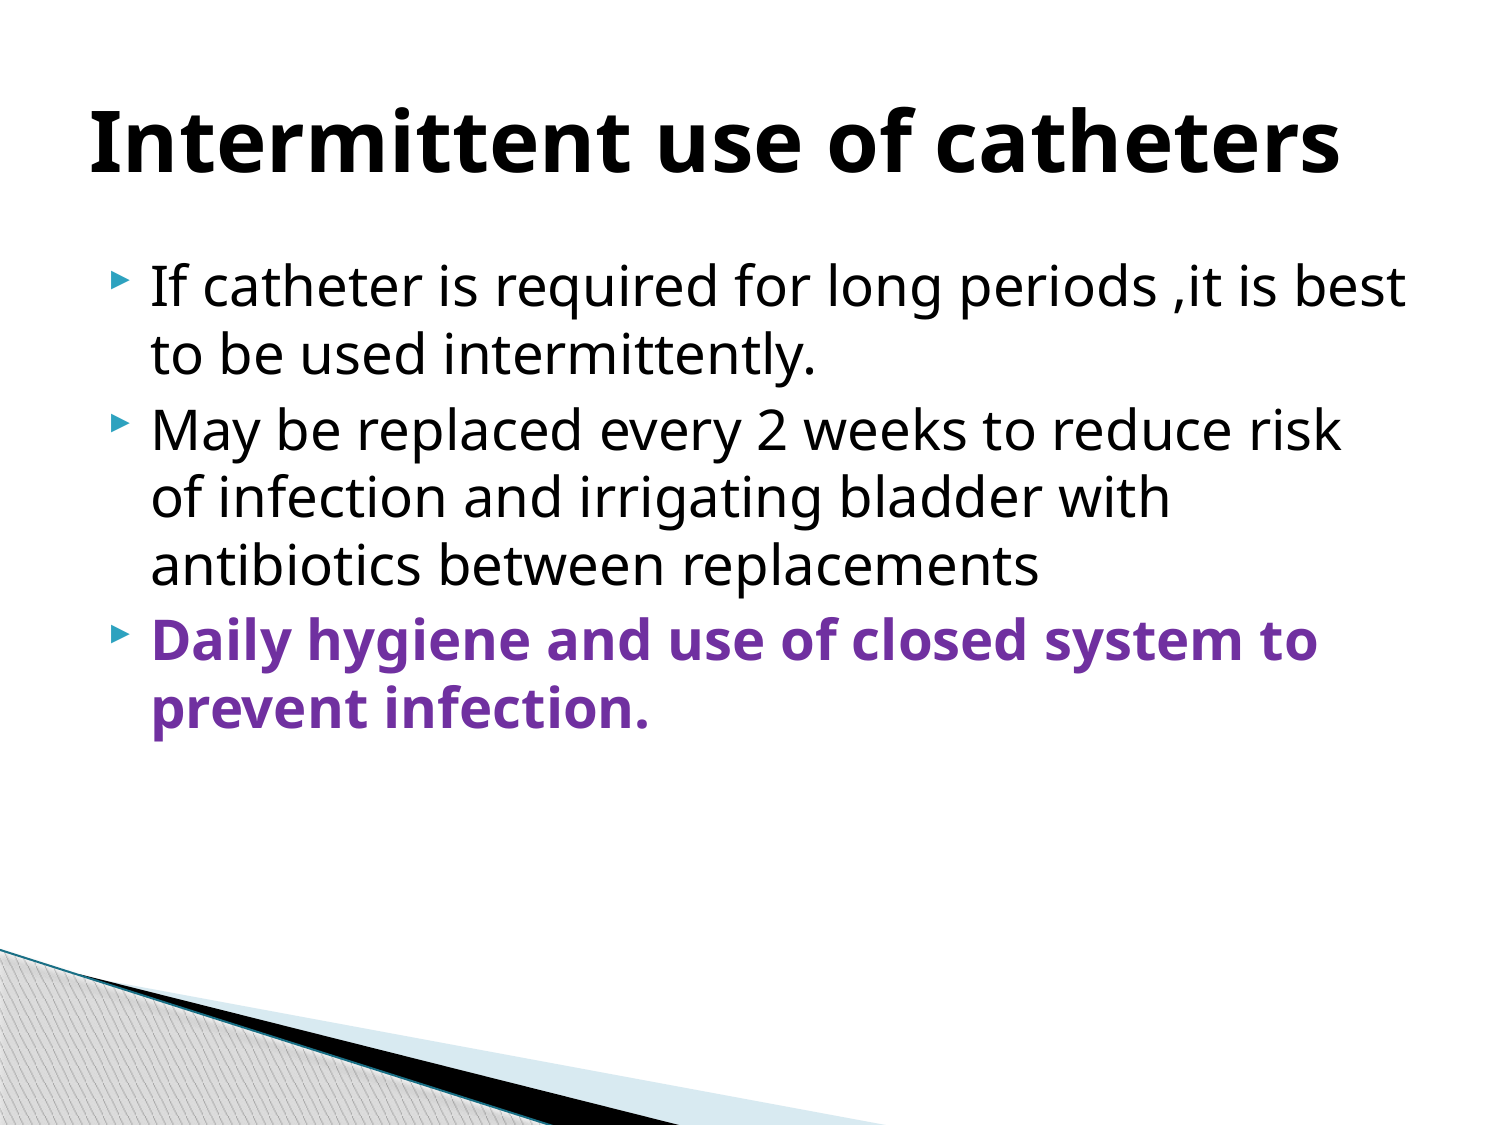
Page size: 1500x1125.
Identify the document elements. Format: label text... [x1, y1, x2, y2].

title Intermittent use of catheters [75, 45, 1425, 233]
list If catheter is required for long periods ,it is best to be used intermittently. May be replaced every 2 weeks to reduce risk of infection and irrigating bladder with antibiotics between replacements Daily hygiene and use of closed system to prevent infection. [75, 242, 1425, 986]
